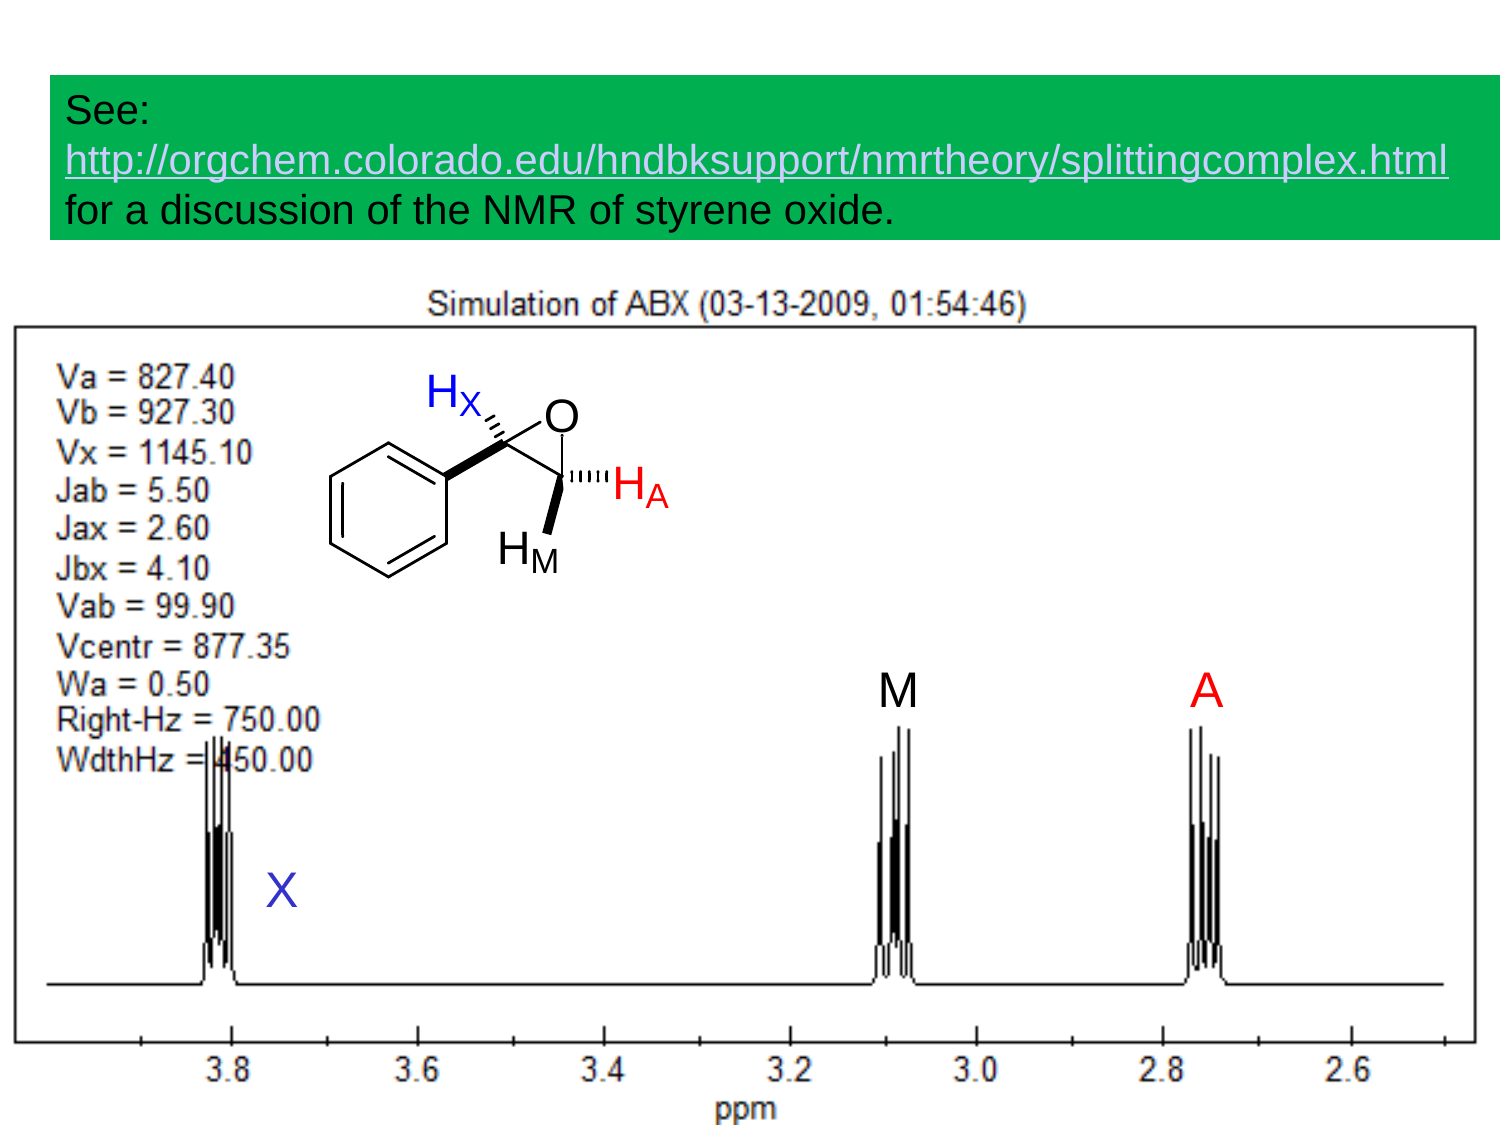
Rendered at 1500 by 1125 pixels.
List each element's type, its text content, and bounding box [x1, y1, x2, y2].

picture [0, 271, 1500, 1125]
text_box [324, 362, 683, 589]
text_box See: http://orgchem.colorado.edu/hndbksupport/nmrtheory/splittingcomplex.html for a discussion of the NMR of styrene oxide. [50, 75, 1500, 240]
